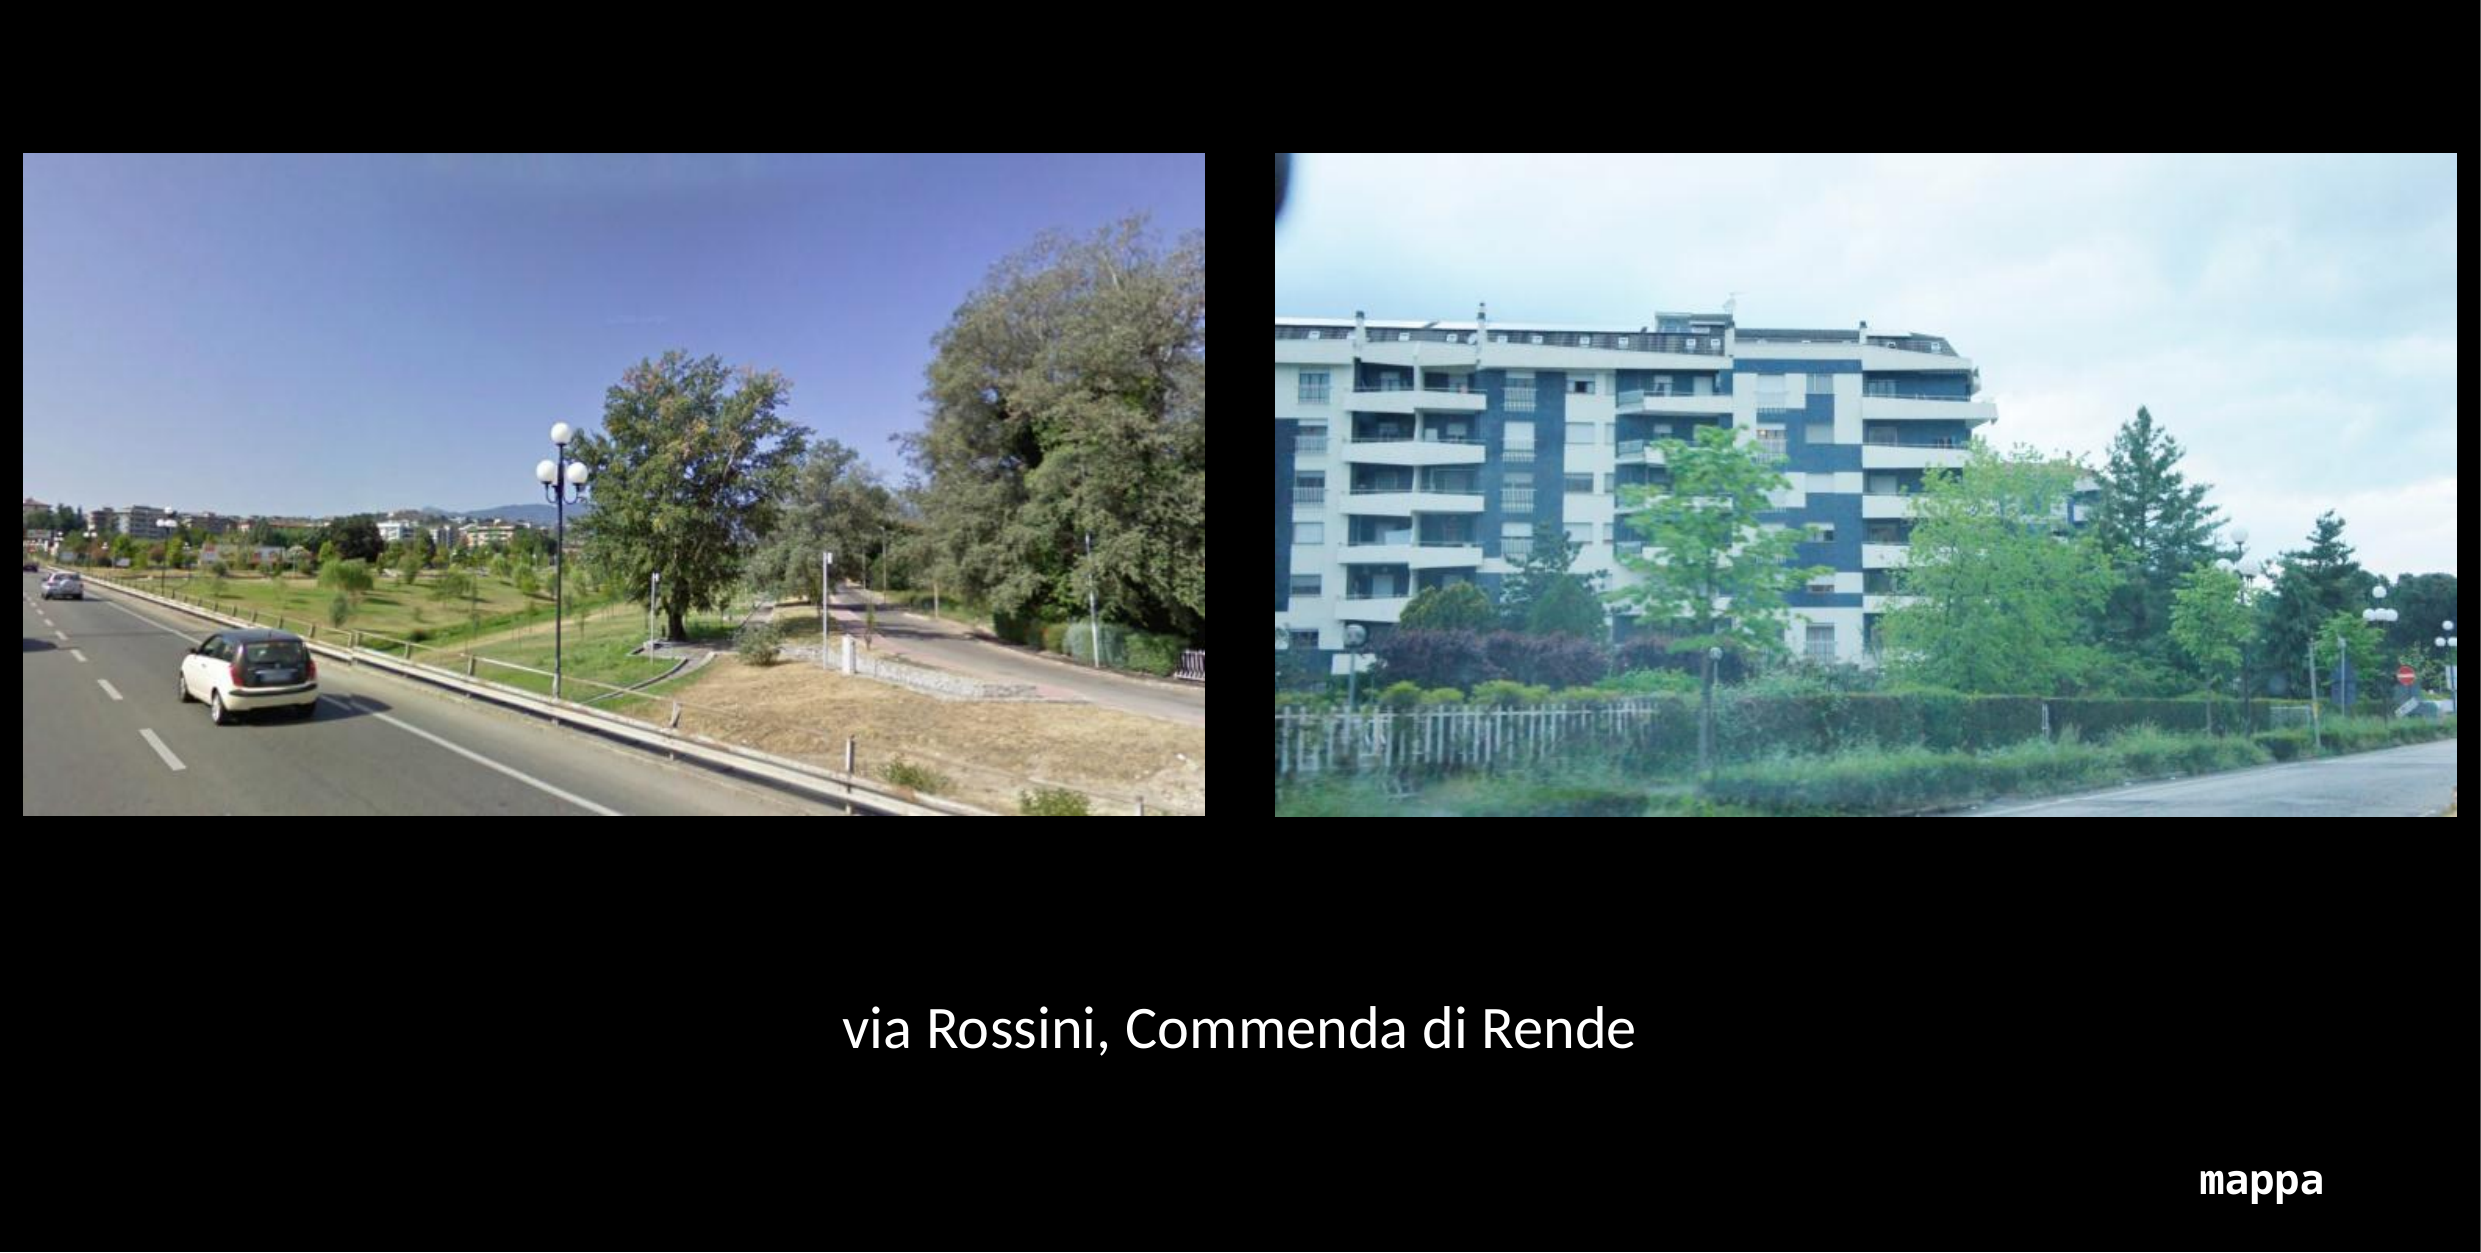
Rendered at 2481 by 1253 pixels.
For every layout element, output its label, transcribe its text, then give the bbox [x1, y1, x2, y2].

text_box via Rossini, Commenda di Rende [720, 980, 1761, 1069]
picture [23, 153, 1206, 817]
picture [1275, 153, 2458, 817]
text_box mappa [2079, 1145, 2446, 1211]
